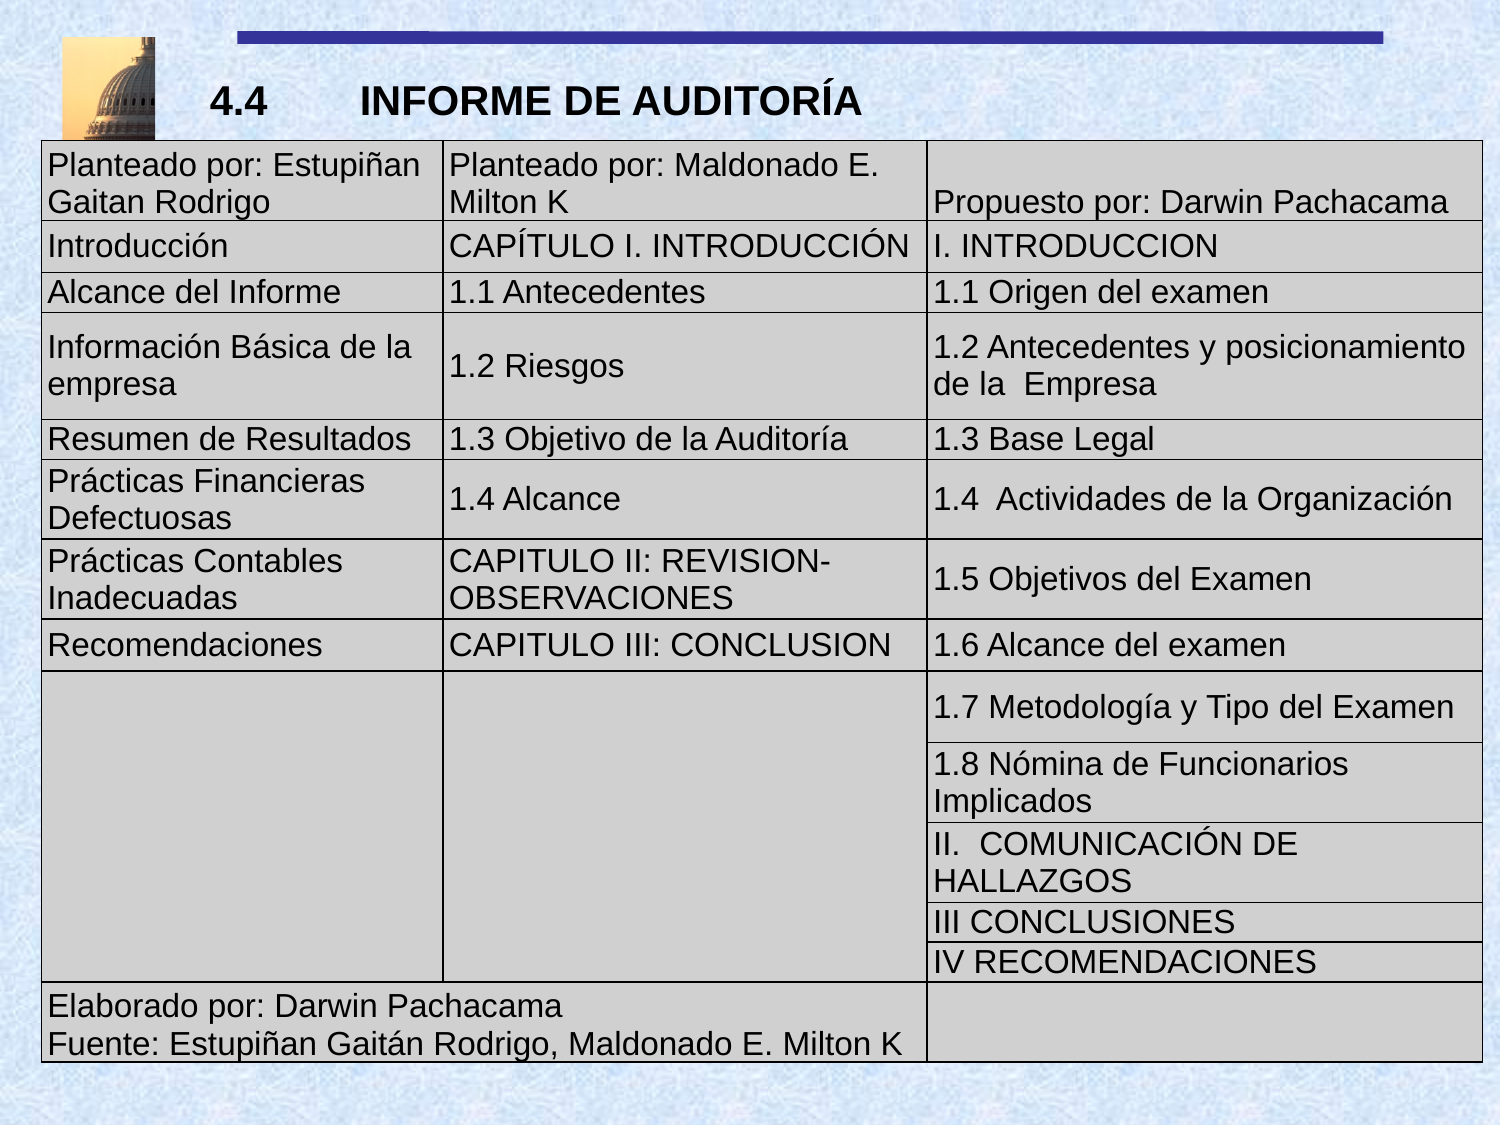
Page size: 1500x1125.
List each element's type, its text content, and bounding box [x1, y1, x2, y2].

text_box 4.4 INFORME DE AUDITORÍA [194, 66, 1329, 140]
table_header Planteado por: Estupiñan Gaitan Rodrigo [42, 141, 442, 220]
table_cell 1.8 Nómina de Funcionarios Implicados [928, 743, 1482, 822]
table_cell 1.3 Objetivo de la Auditoría [444, 420, 926, 459]
table_cell [444, 672, 926, 981]
table_cell Recomendaciones [42, 620, 442, 670]
table_header Propuesto por: Darwin Pachacama [928, 141, 1482, 220]
table_cell 1.4 Alcance [444, 460, 926, 538]
table_cell Alcance del Informe [42, 273, 442, 312]
table_header Planteado por: Maldonado E. Milton K [444, 141, 926, 220]
table_cell CAPÍTULO I. INTRODUCCIÓN [444, 221, 926, 272]
table_cell Resumen de Resultados [42, 420, 442, 459]
table_cell Introducción [42, 221, 442, 272]
table_cell 1.3 Base Legal [928, 420, 1482, 459]
table_cell IV RECOMENDACIONES [928, 943, 1482, 981]
table_cell CAPITULO III: CONCLUSION [444, 620, 926, 670]
table_cell Información Básica de la empresa [42, 313, 442, 419]
table_cell 1.6 Alcance del examen [928, 620, 1482, 670]
table_cell 1.4 Actividades de la Organización [928, 460, 1482, 538]
table_cell Prácticas Financieras Defectuosas [42, 460, 442, 538]
table_cell I. INTRODUCCION [928, 221, 1482, 272]
table_cell 1.1 Antecedentes [444, 273, 926, 312]
table_cell 1.2 Riesgos [444, 313, 926, 419]
table_cell II. COMUNICACIÓN DE HALLAZGOS [928, 823, 1482, 902]
table_cell 1.5 Objetivos del Examen [928, 540, 1482, 618]
table_cell [42, 672, 442, 981]
table_cell Prácticas Contables Inadecuadas [42, 540, 442, 618]
table_cell 1.7 Metodología y Tipo del Examen [928, 672, 1482, 742]
table_cell 1.1 Origen del examen [928, 273, 1482, 312]
table_cell 1.2 Antecedentes y posicionamiento de la Empresa [928, 313, 1482, 419]
table_cell CAPITULO II: REVISION-OBSERVACIONES [444, 540, 926, 618]
picture [0, 0, 1500, 1125]
table_cell Elaborado por: Darwin Pachacama Fuente: Estupiñan Gaitán Rodrigo, Maldonado E. Milton K [42, 983, 926, 1061]
table_cell [928, 983, 1482, 1061]
table_cell III CONCLUSIONES [928, 903, 1482, 941]
